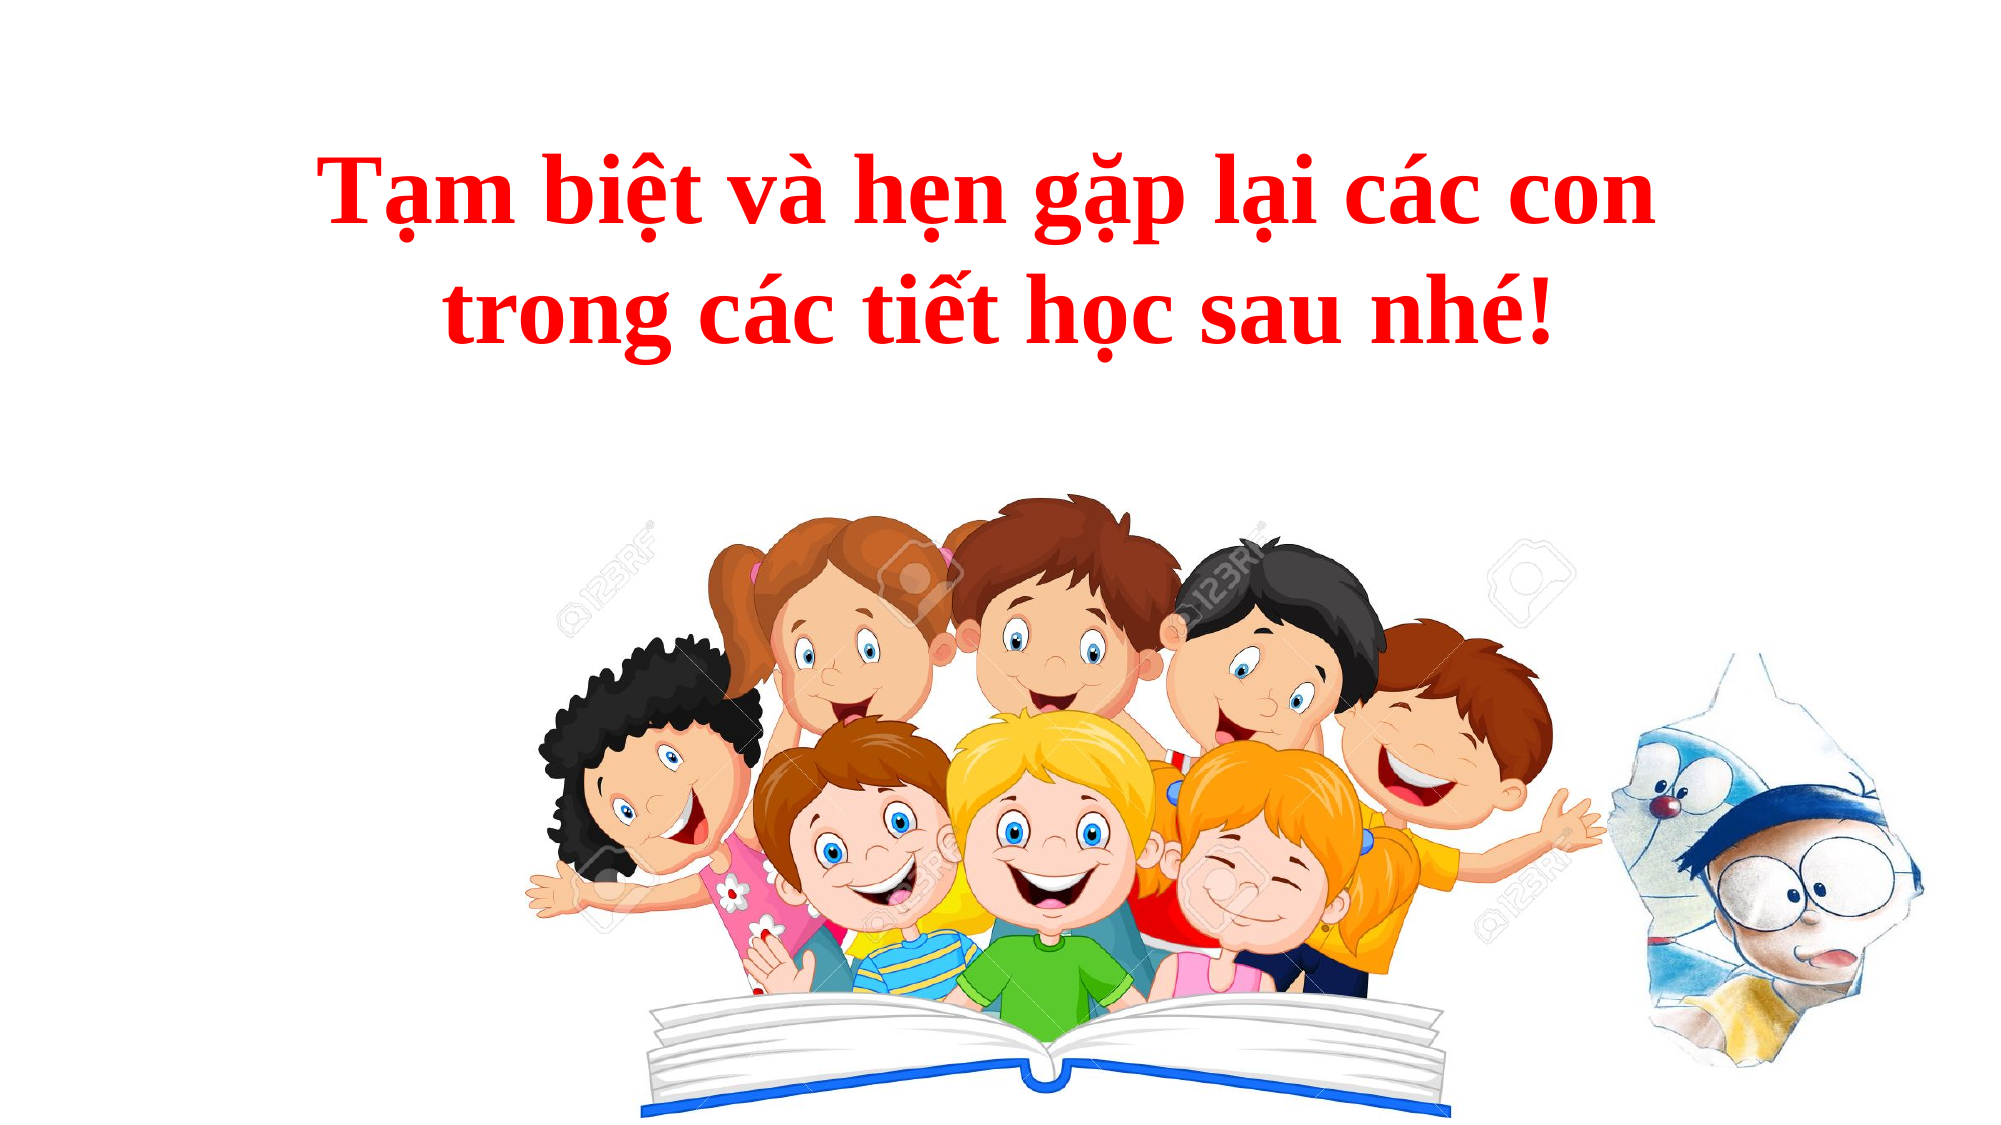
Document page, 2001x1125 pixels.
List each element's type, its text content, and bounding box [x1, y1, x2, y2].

text_box Tạm biệt và hẹn gặp lại các con trong các tiết học sau nhé! [268, 116, 1732, 371]
picture [0, 4, 2001, 1118]
